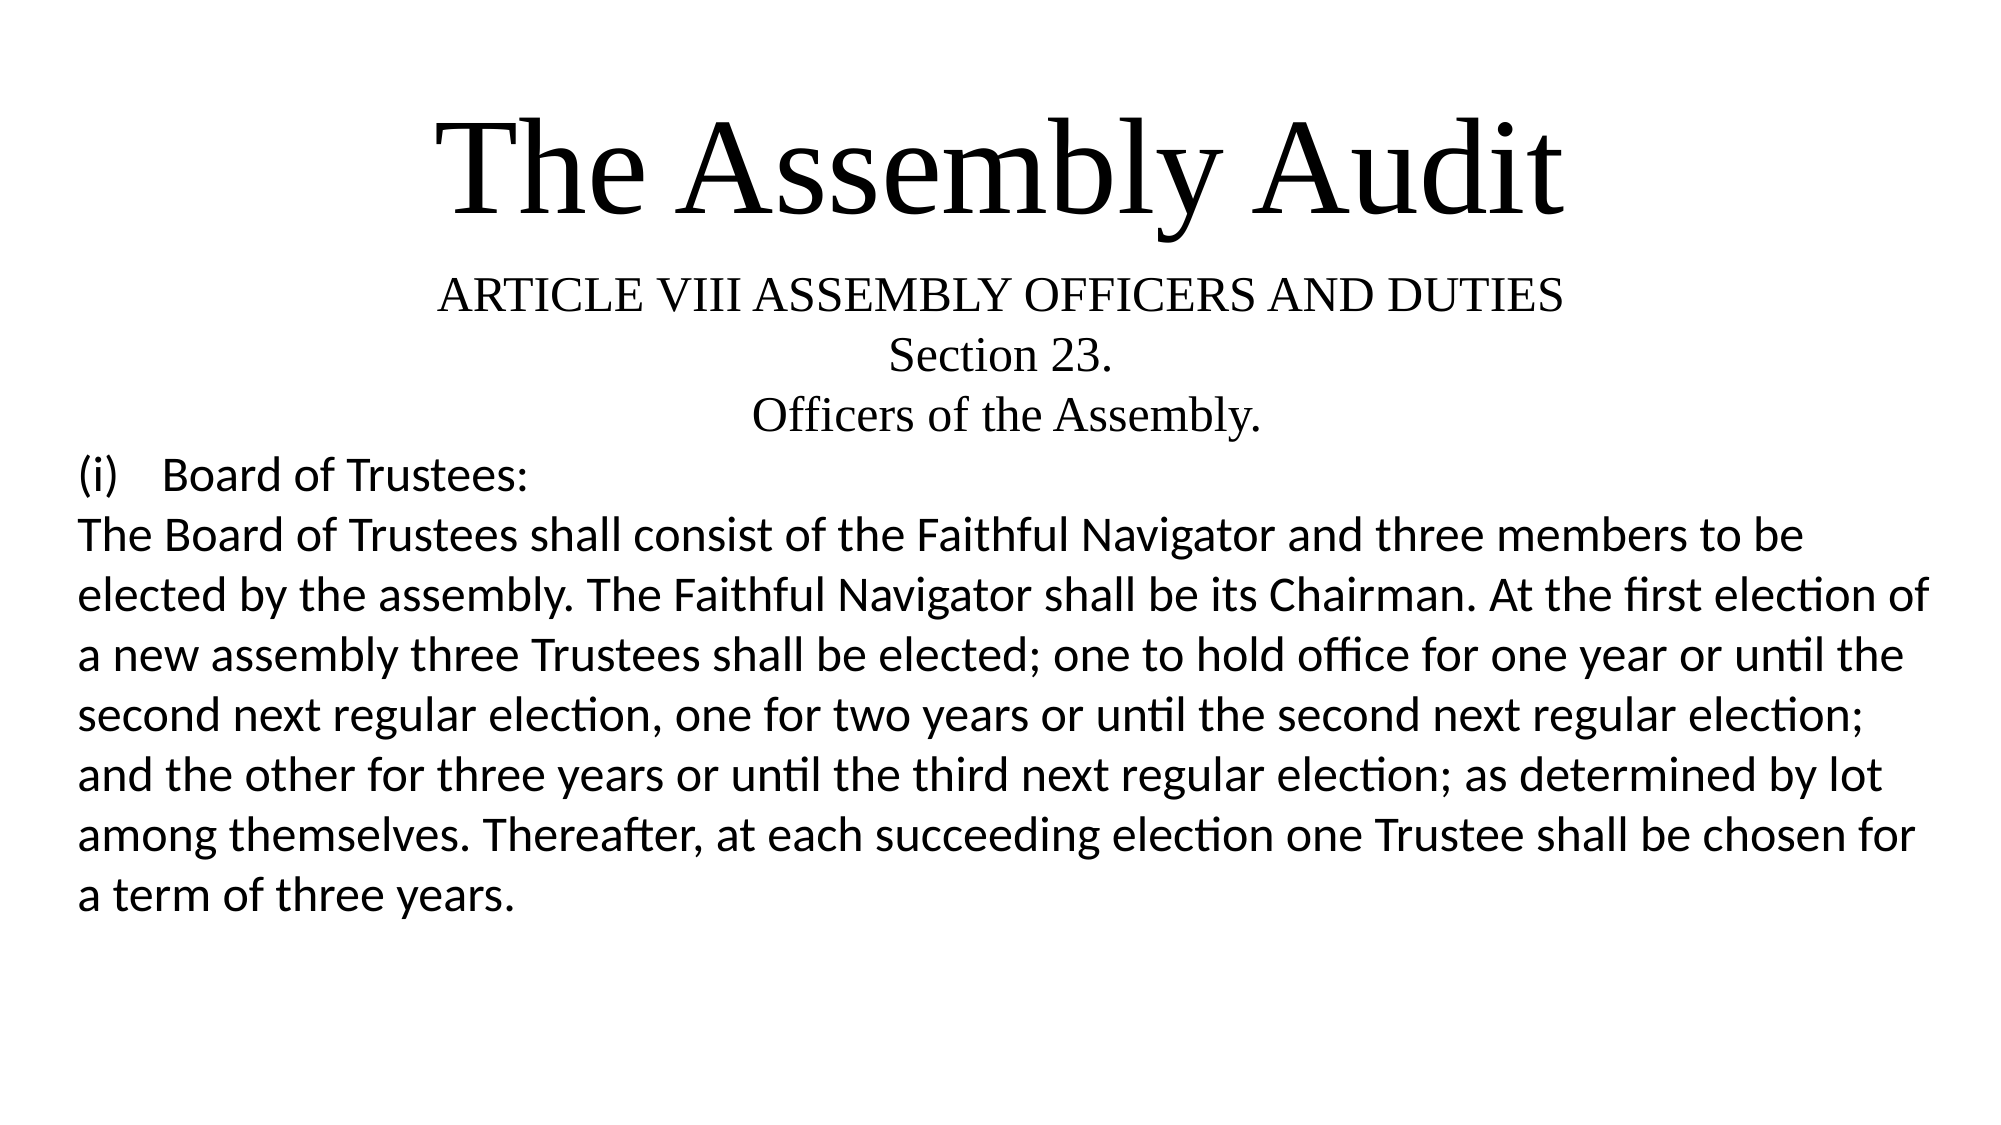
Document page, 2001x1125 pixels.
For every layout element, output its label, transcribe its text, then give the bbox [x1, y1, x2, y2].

text_box ARTICLE VIII ASSEMBLY OFFICERS AND DUTIES Section 23. Officers of the Assembly. Board of Trustees: The Board of Trustees shall consist of the Faithful Navigator and three members to be elected by the assembly. The Faithful Navigator shall be its Chairman. At the first election of a new assembly three Trustees shall be elected; one to hold office for one year or until the second next regular election, one for two years or until the second next regular election; and the other for three years or until the third next regular election; as determined by lot among themselves. Thereafter, at each succeeding election one Trustee shall be chosen for a term of three years. [62, 254, 1952, 929]
title The Assembly Audit [137, 59, 1863, 254]
